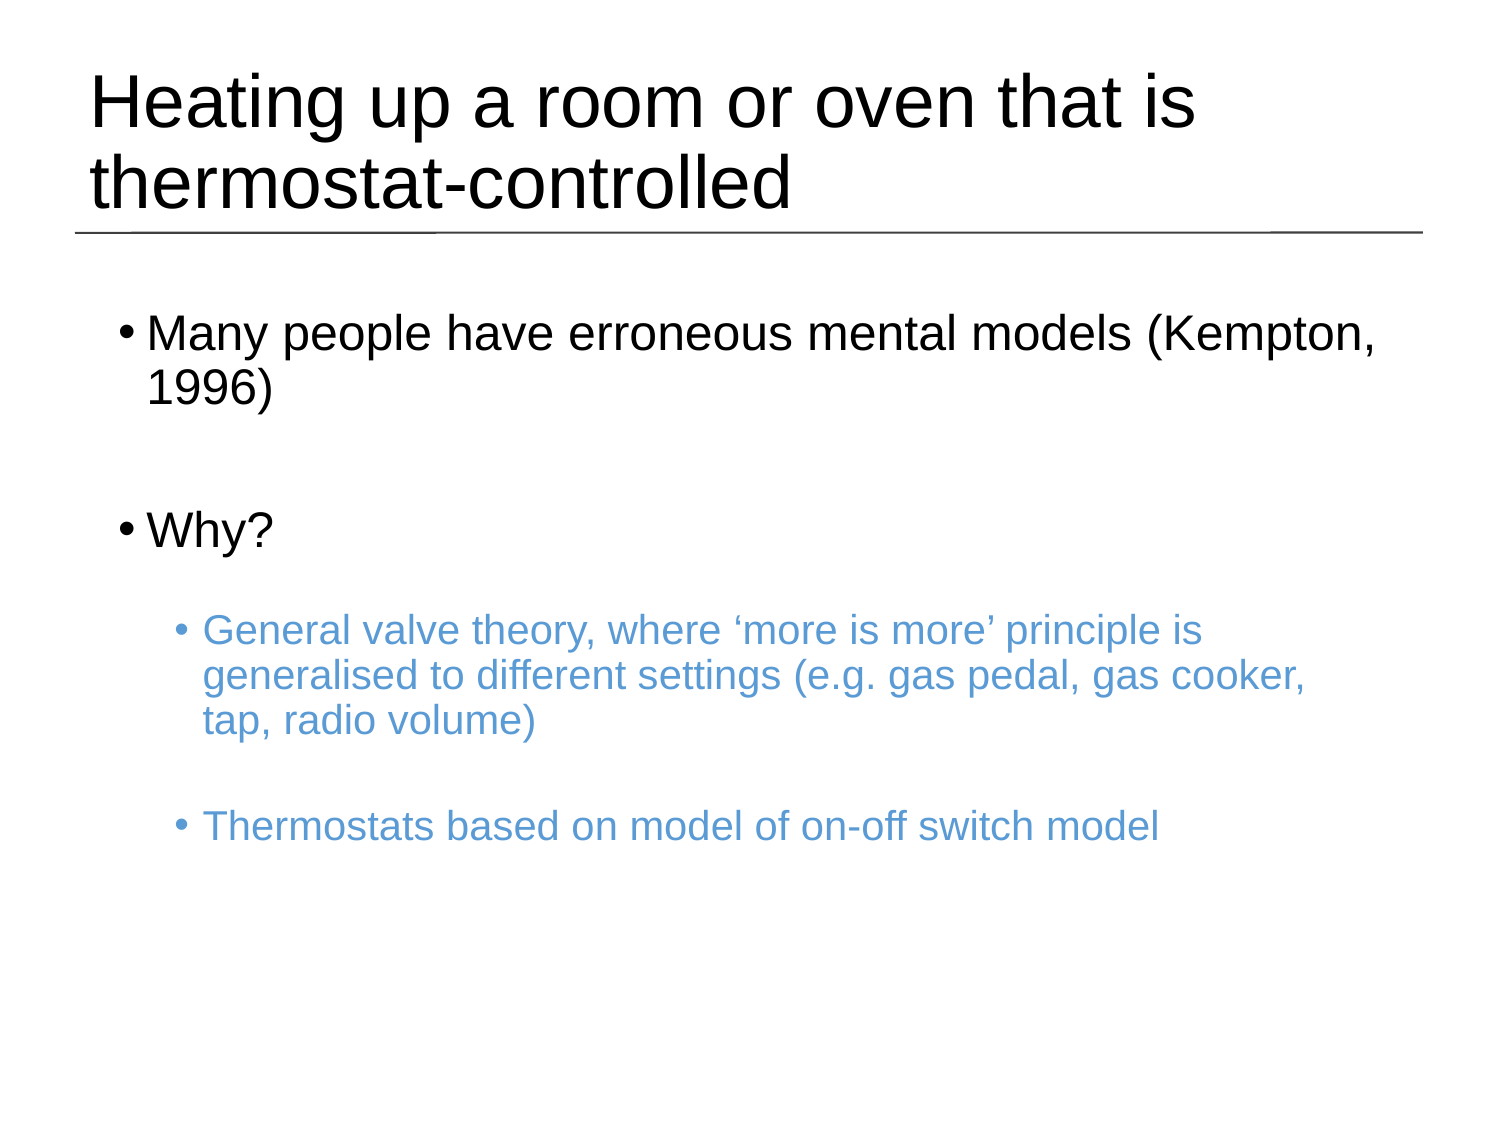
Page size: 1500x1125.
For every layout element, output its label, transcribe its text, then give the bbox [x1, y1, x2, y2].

list Many people have erroneous mental models (Kempton, 1996) Why? General valve theory, where ‘more is more’ principle is generalised to different settings (e.g. gas pedal, gas cooker, tap, radio volume) Thermostats based on model of on-off switch model [103, 299, 1397, 1014]
title Heating up a room or oven that is thermostat-controlled [74, 50, 1444, 238]
